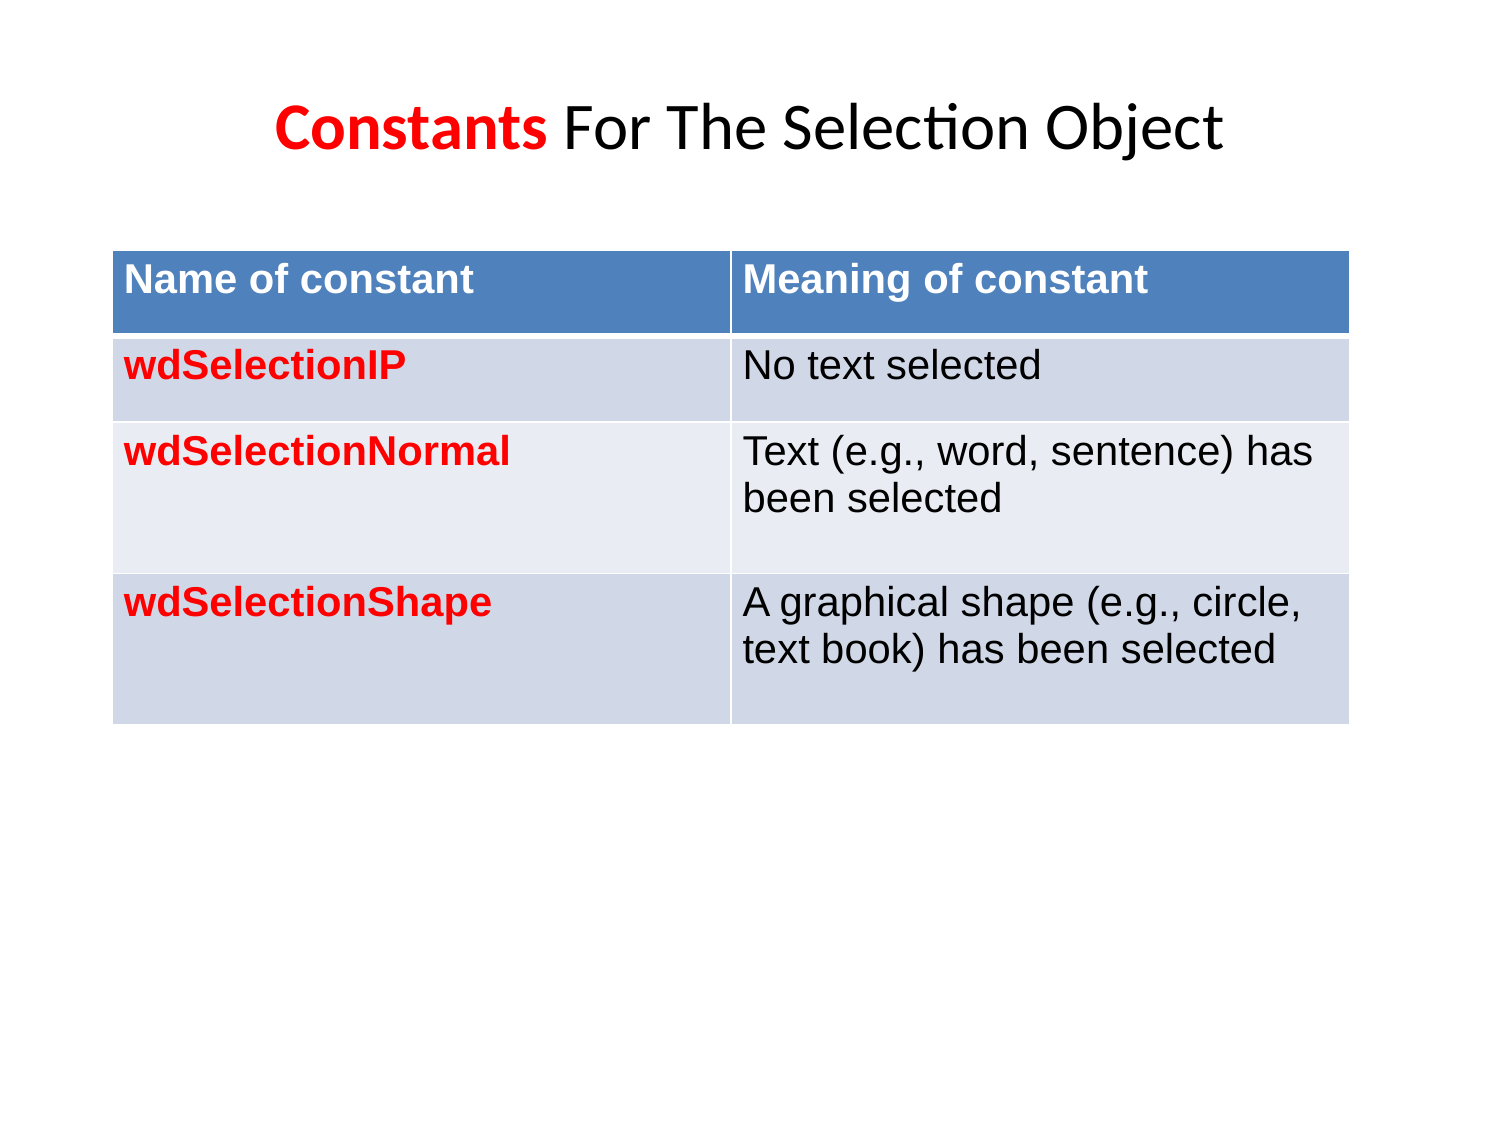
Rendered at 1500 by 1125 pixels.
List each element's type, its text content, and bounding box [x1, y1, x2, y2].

table_header Name of constant [113, 251, 730, 333]
table_cell Text (e.g., word, sentence) has been selected [732, 423, 1349, 573]
table_cell wdSelectionNormal [113, 423, 730, 573]
table_cell No text selected [732, 339, 1349, 421]
table_cell wdSelectionIP [113, 339, 730, 421]
title Constants For The Selection Object [75, 45, 1425, 200]
table_cell A graphical shape (e.g., circle, text book) has been selected [732, 574, 1349, 724]
table_header Meaning of constant [732, 251, 1349, 333]
table_cell wdSelectionShape [113, 574, 730, 724]
